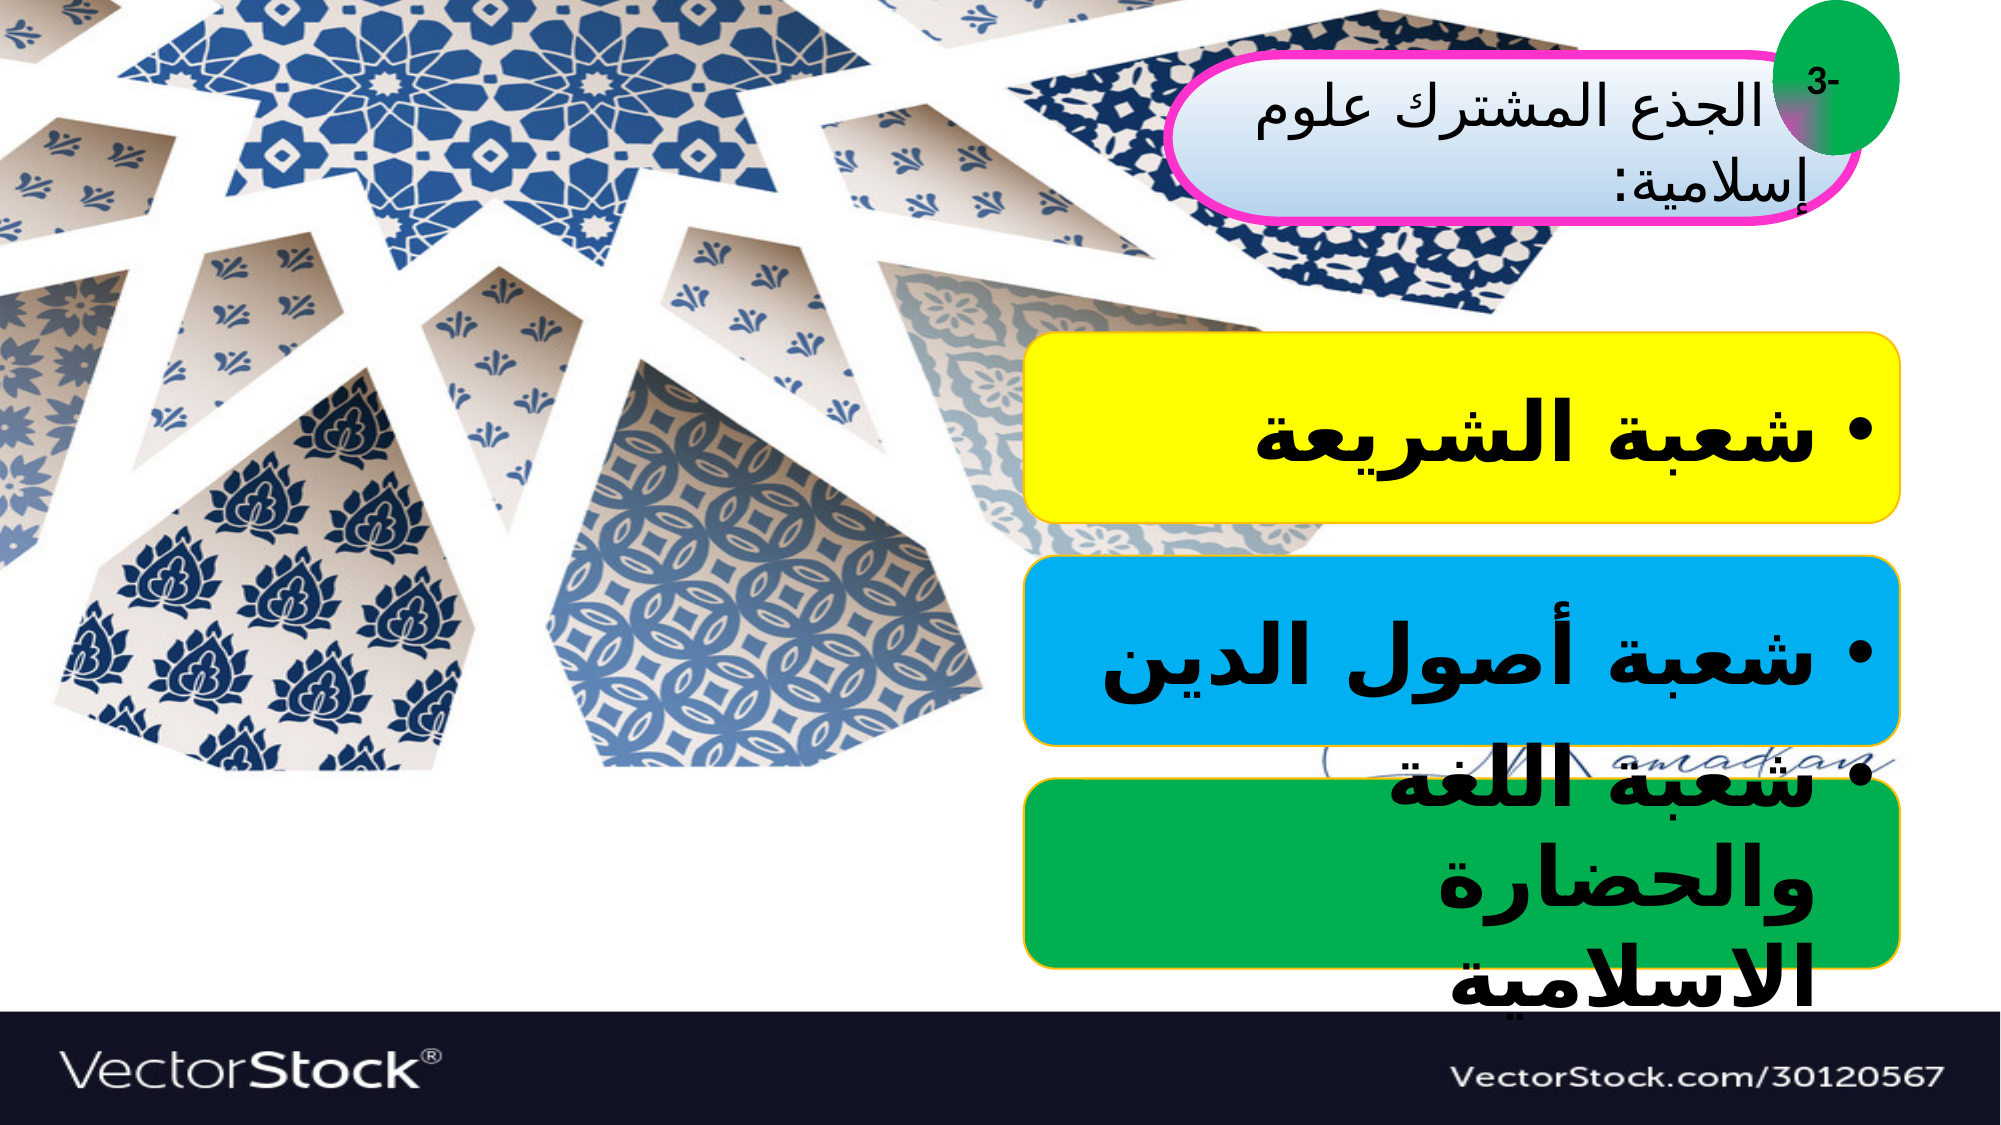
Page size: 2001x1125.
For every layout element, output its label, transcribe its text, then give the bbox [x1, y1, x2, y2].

text_box 3- [1772, 0, 1900, 156]
picture [0, 0, 2001, 1125]
text_box شعبة اللغة والحضارة الاسلامية [1022, 777, 1901, 970]
text_box الجذع المشترك علوم إسلامية: [1166, 53, 1858, 223]
text_box شعبة أصول الدين [1022, 554, 1901, 747]
text_box شعبة الشريعة [1022, 331, 1901, 525]
